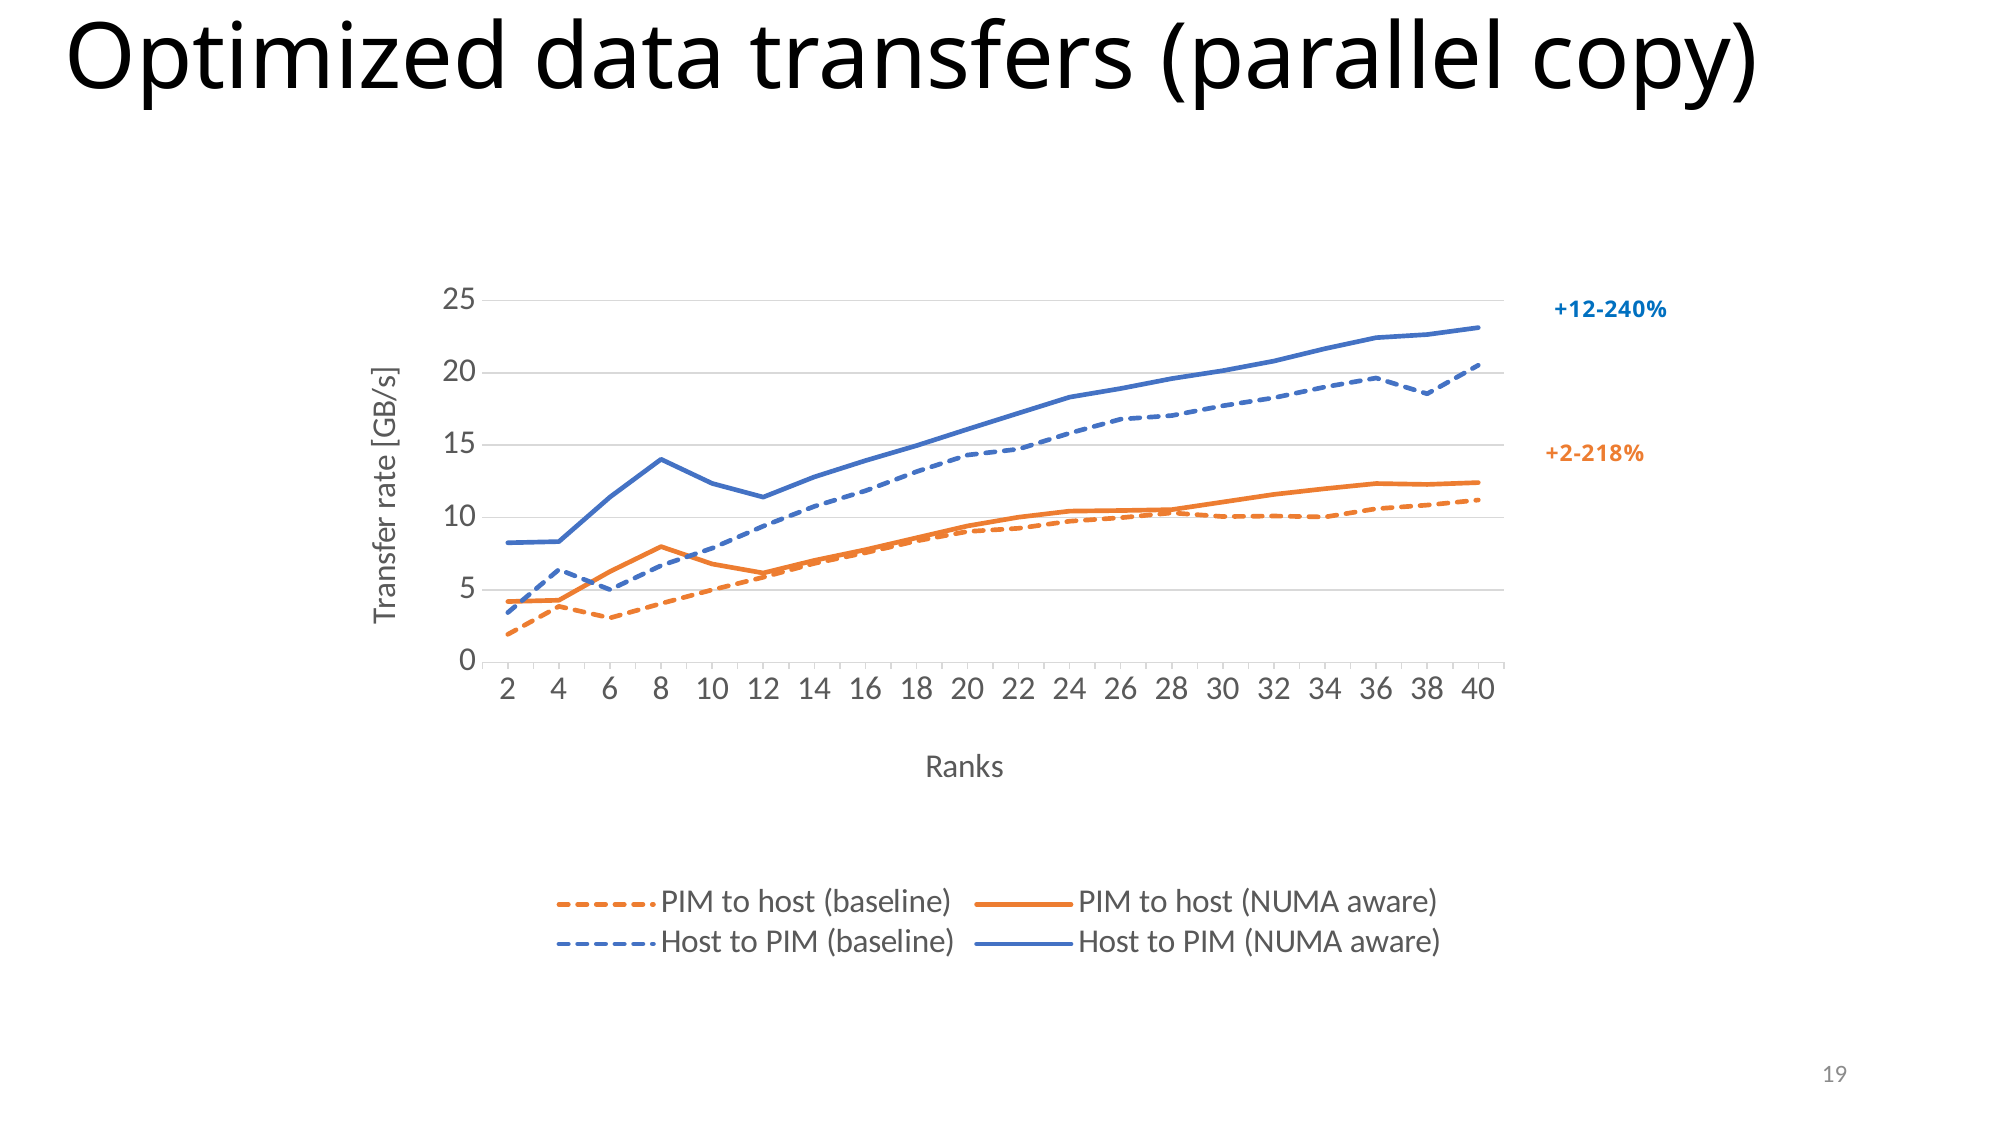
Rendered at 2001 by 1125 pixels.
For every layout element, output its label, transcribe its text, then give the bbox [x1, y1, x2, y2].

slide_number 19 [1412, 1042, 1863, 1103]
title Optimized data transfers (parallel copy) [49, 0, 1775, 217]
chart [270, 261, 1730, 968]
